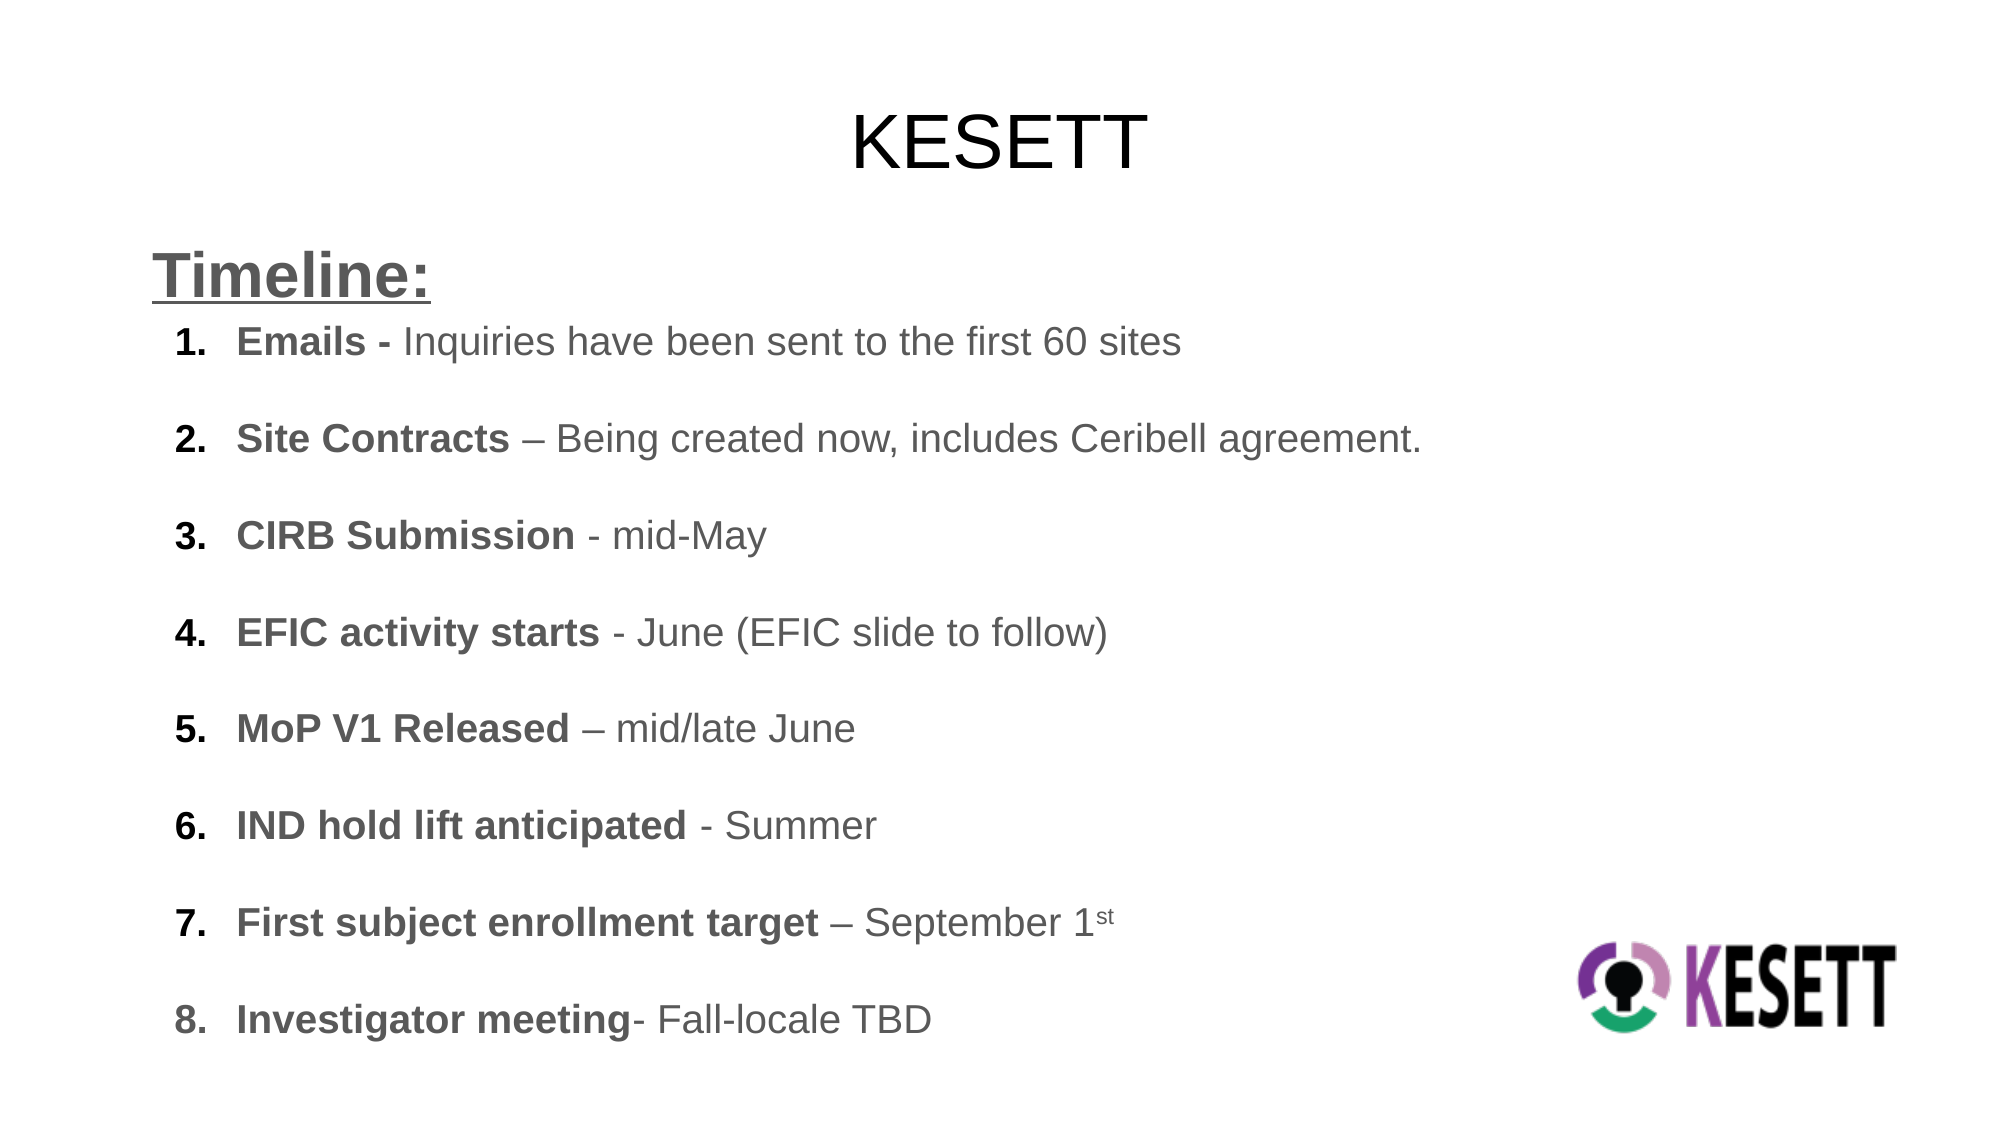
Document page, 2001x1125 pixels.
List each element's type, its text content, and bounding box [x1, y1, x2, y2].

list Timeline: Emails - Inquiries have been sent to the first 60 sites Site Contracts – Being created now, includes Ceribell agreement. CIRB Submission - mid-May EFIC activity starts - June (EFIC slide to follow) MoP V1 Released – mid/late June IND hold lift anticipated - Summer First subject enrollment target – September 1st Investigator meeting- Fall-locale TBD [137, 188, 1863, 1057]
picture [1560, 926, 1897, 1057]
title KESETT [137, 28, 1863, 188]
